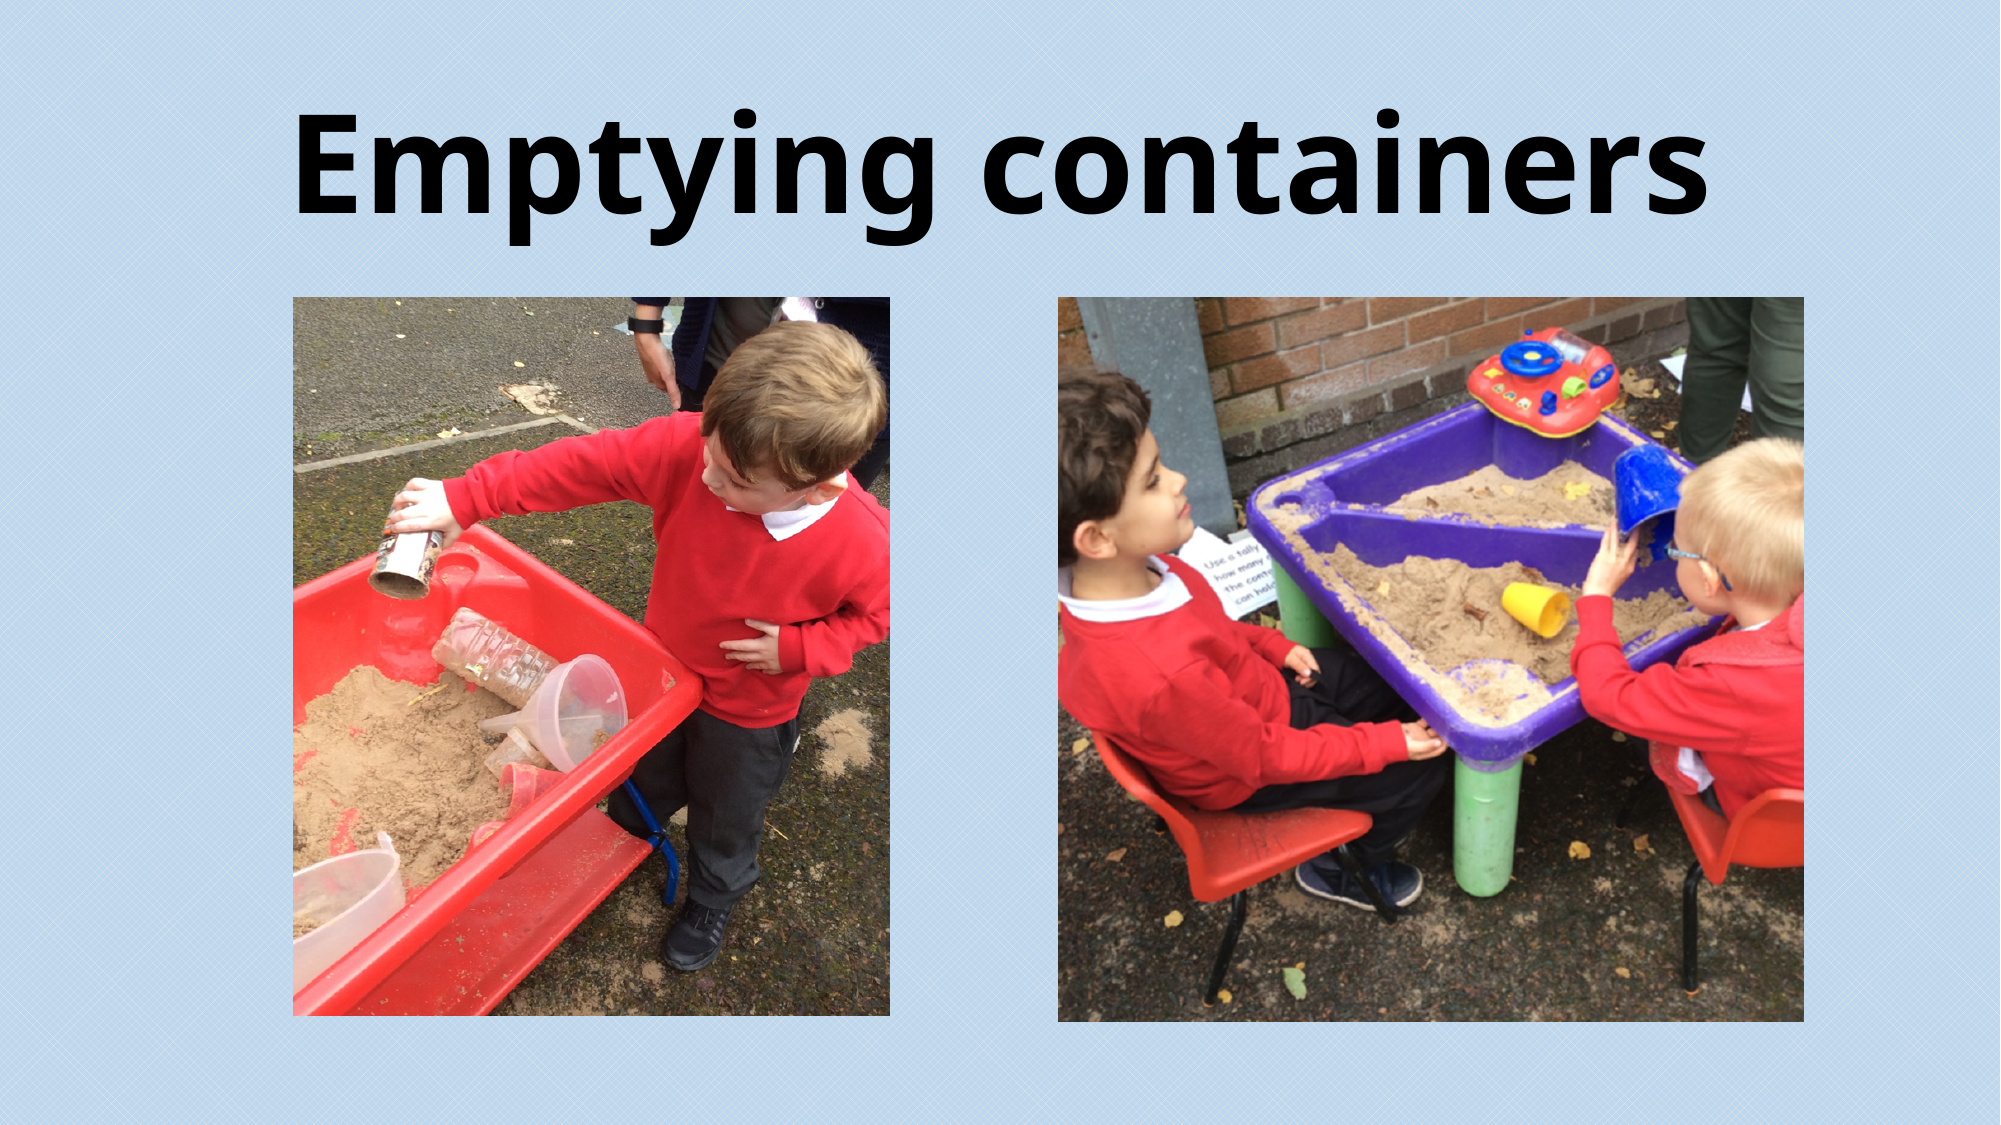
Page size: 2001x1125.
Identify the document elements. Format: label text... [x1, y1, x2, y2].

title Emptying containers [137, 59, 1863, 278]
picture [293, 297, 890, 1016]
picture [1058, 297, 1804, 1023]
